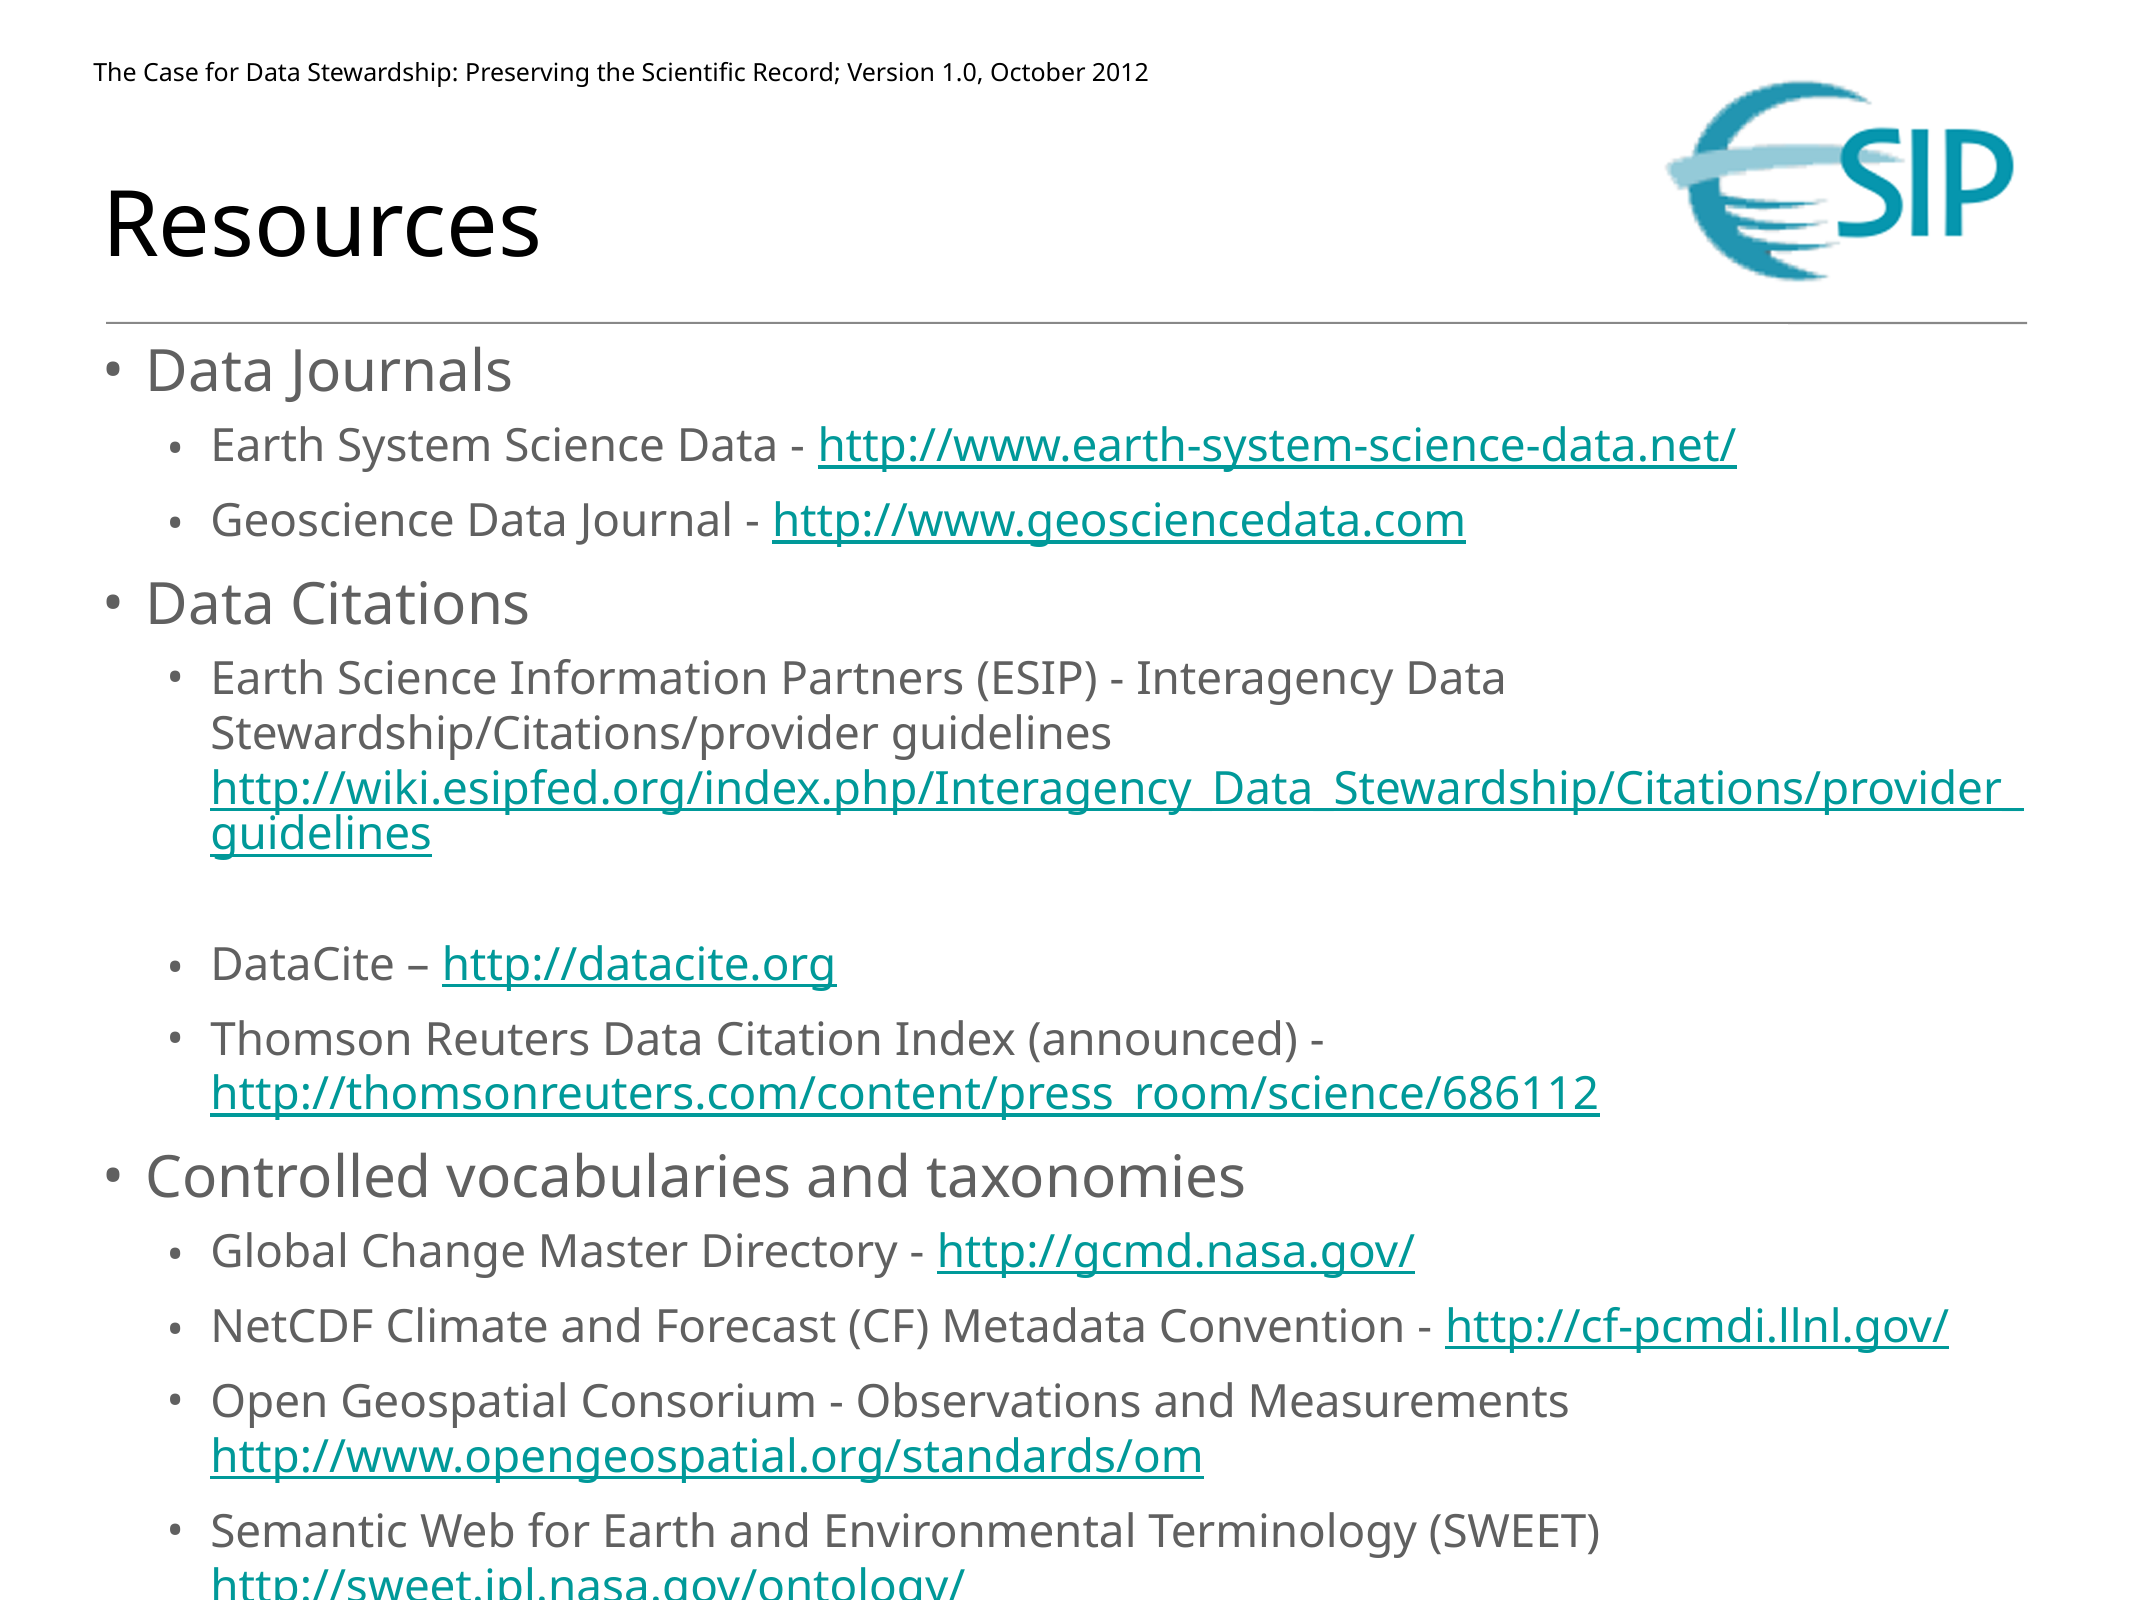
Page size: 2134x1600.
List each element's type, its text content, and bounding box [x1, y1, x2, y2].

title Resources [93, 54, 2040, 284]
list Data Journals Earth System Science Data - http://www.earth-system-science-data.net/ Geoscience Data Journal - http://www.geosciencedata.com Data Citations Earth Science Information Partners (ESIP) - Interagency Data Stewardship/Citations/provider guidelines http://wiki.esipfed.org/index.php/Interagency_Data_Stewardship/Citations/provider_guidelines DataCite – http://datacite.org Thomson Reuters Data Citation Index (announced) - http://thomsonreuters.com/content/press_room/science/686112 Controlled vocabularies and taxonomies Global Change Master Directory - http://gcmd.nasa.gov/ NetCDF Climate and Forecast (CF) Metadata Convention - http://cf-pcmdi.llnl.gov/ Open Geospatial Consorium - Observations and Measurements http://www.opengeospatial.org/standards/om Semantic Web for Earth and Environmental Terminology (SWEET) http://sweet.jpl.nasa.gov/ontology/ [93, 324, 2040, 1538]
